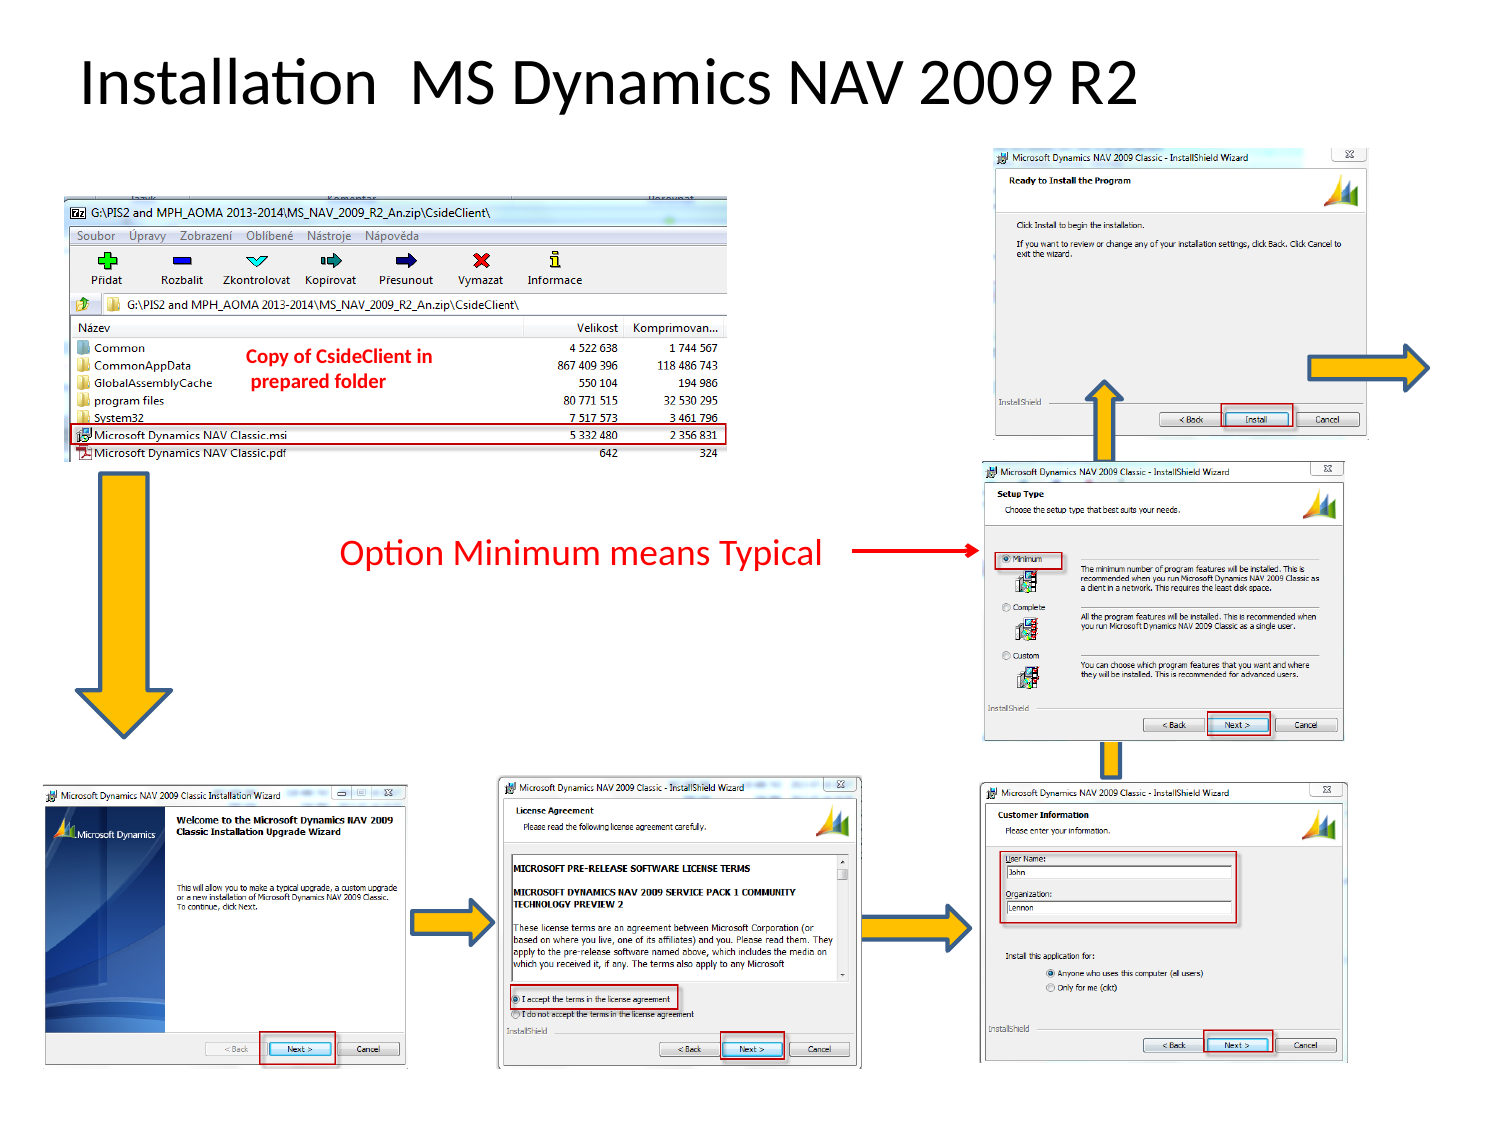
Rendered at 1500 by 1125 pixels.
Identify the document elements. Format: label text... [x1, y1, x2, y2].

text_box [867, 903, 973, 953]
picture [496, 775, 863, 1070]
picture [64, 196, 727, 462]
text_box Installation MS Dynamics NAV 2009 R2 [64, 30, 1436, 126]
text_box [412, 897, 491, 948]
picture [979, 782, 1348, 1063]
text_box Option Minimum means Typical [324, 520, 839, 581]
text_box [1100, 749, 1123, 780]
text_box [74, 471, 174, 740]
picture [982, 461, 1346, 742]
picture [993, 148, 1369, 440]
text_box [1372, 343, 1431, 393]
picture [43, 784, 408, 1070]
text_box [1093, 448, 1116, 460]
